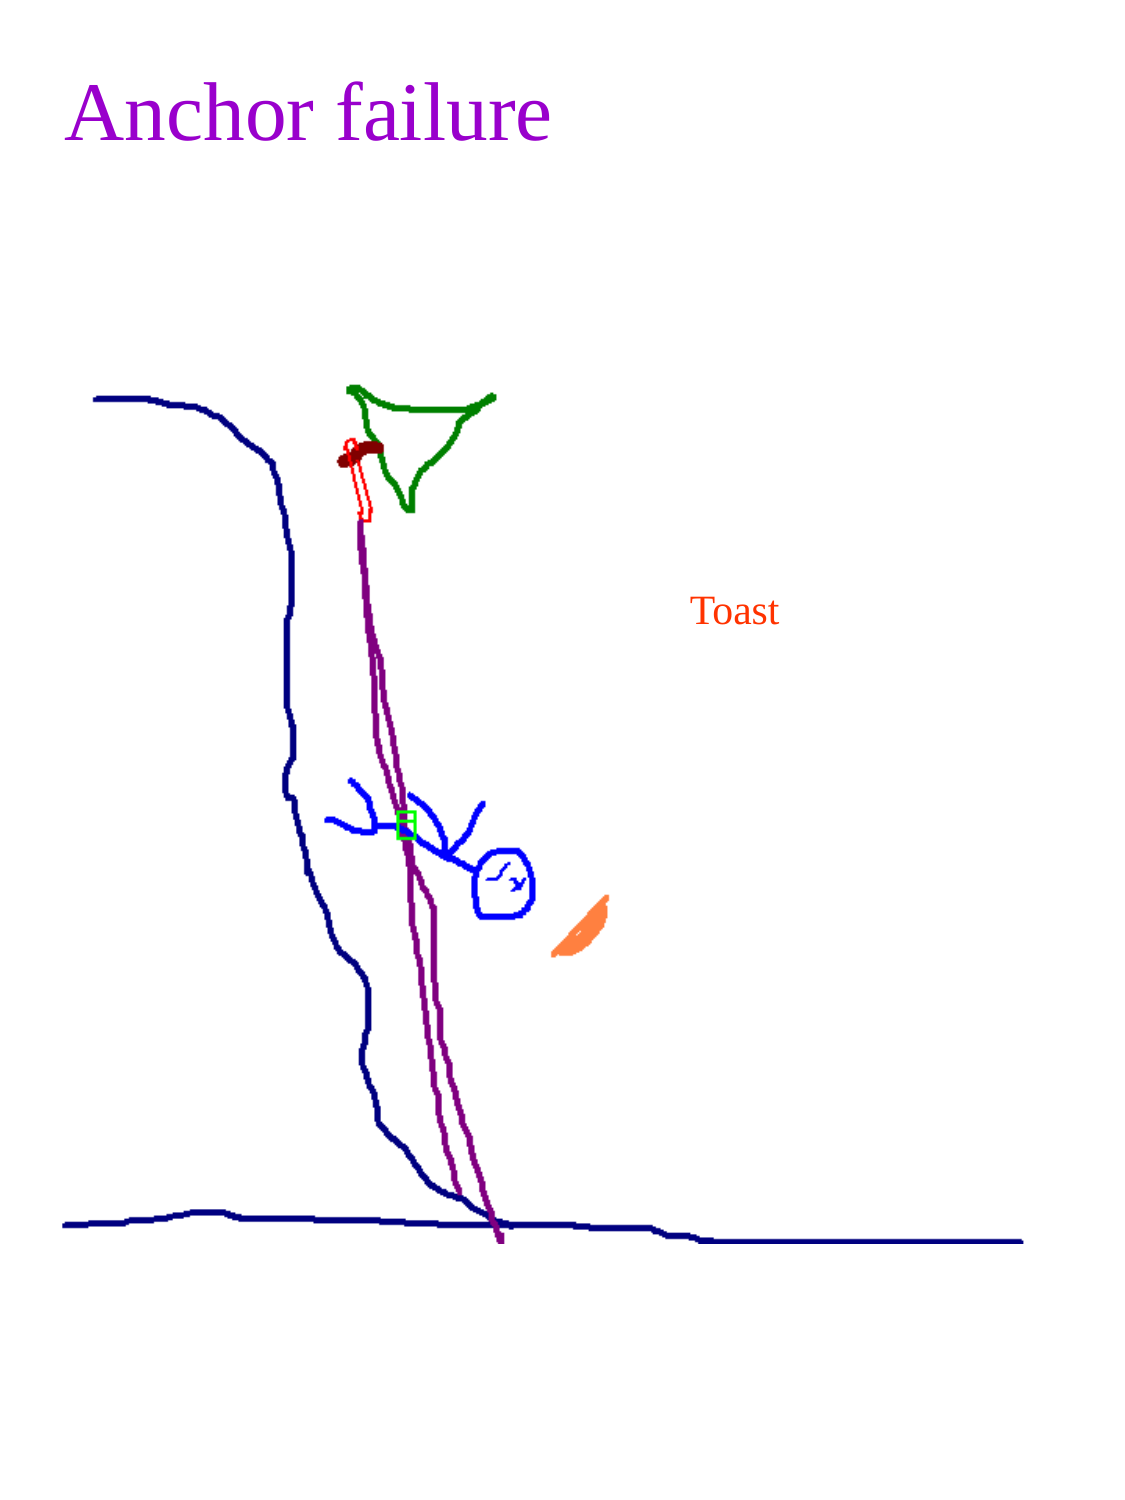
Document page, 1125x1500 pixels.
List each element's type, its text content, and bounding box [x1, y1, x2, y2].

text_box Anchor failure [50, 50, 988, 165]
picture [62, 274, 1052, 1244]
